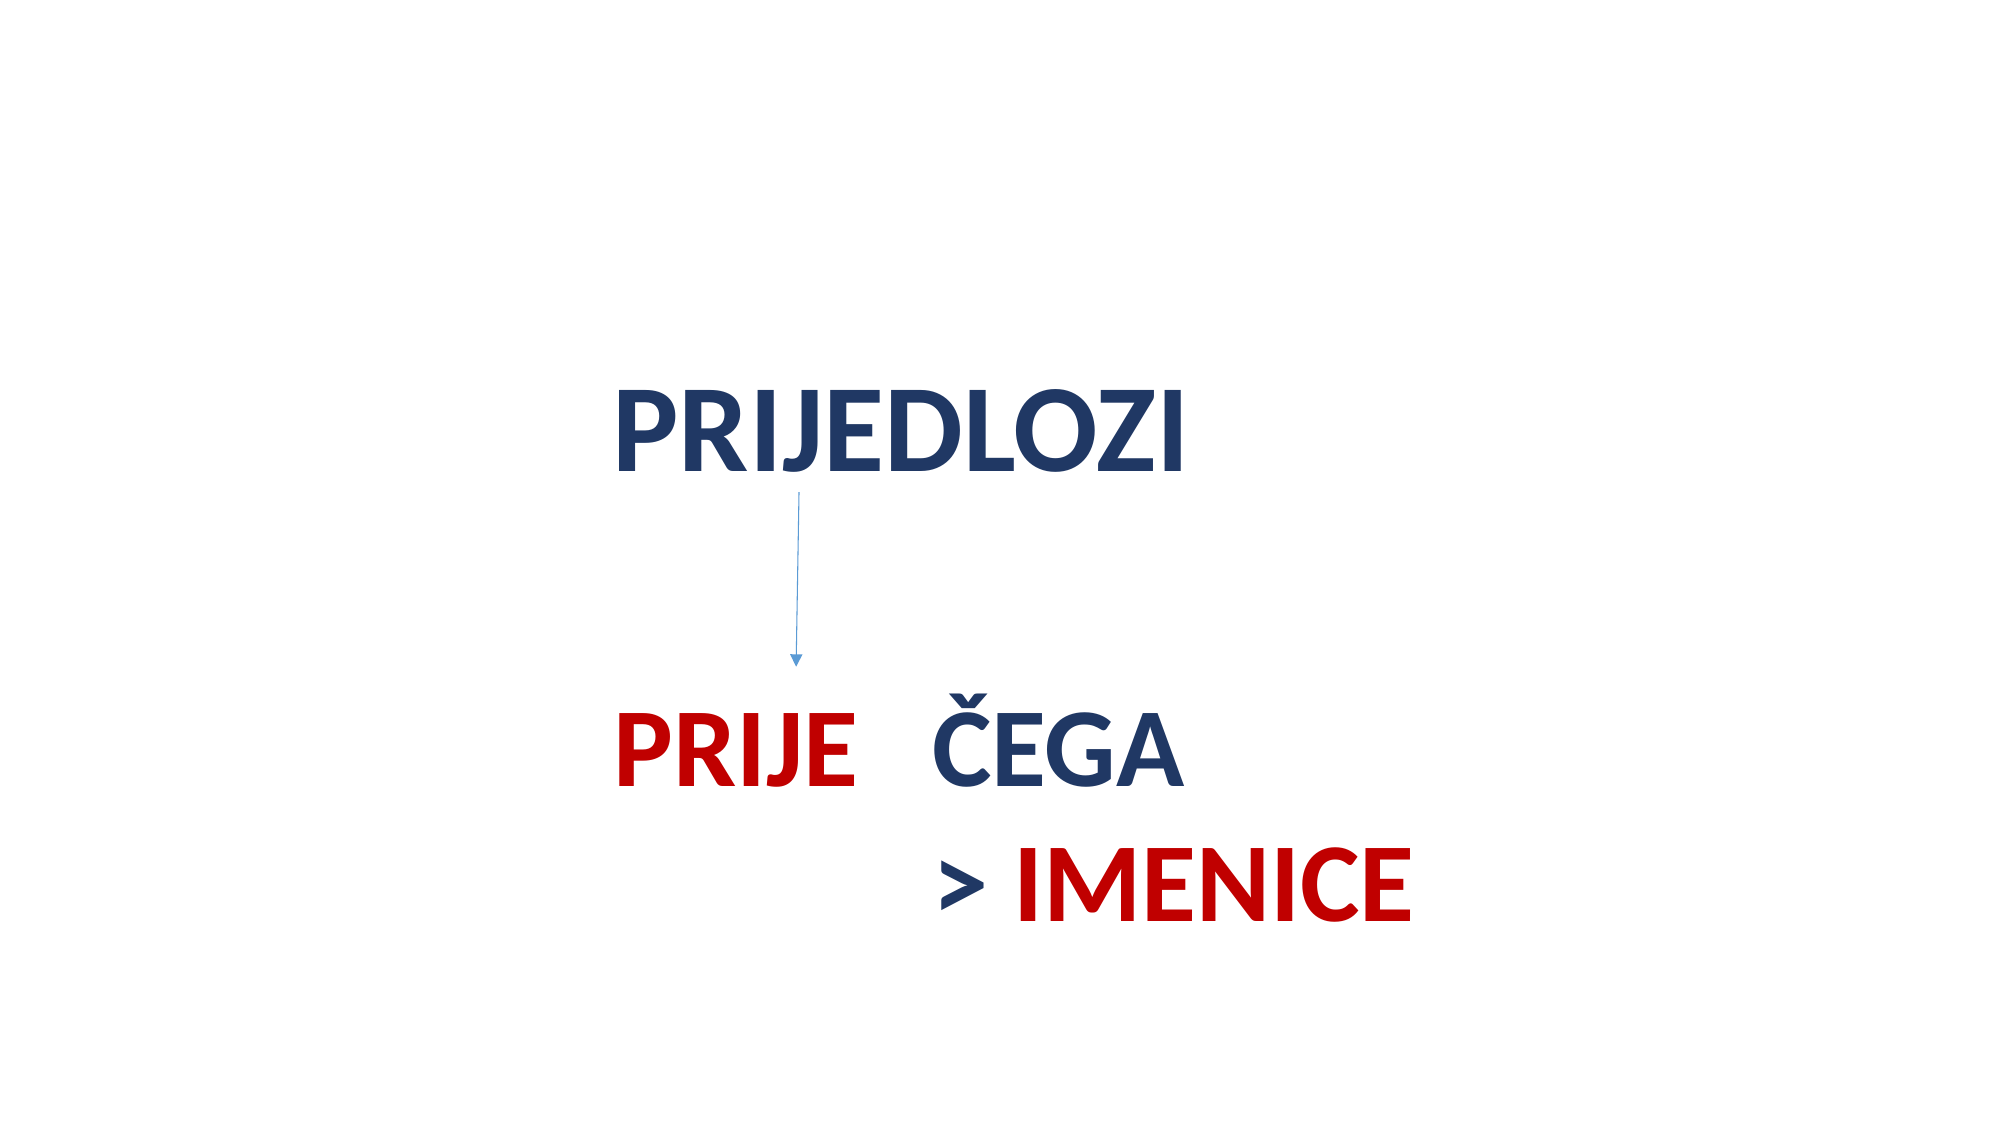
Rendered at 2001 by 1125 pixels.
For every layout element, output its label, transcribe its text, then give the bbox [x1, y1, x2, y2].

text_box PRIJE [598, 666, 917, 817]
title PRIJEDLOZI [231, 322, 1571, 540]
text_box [796, 492, 800, 667]
text_box ČEGA > IMENICE [917, 666, 1482, 952]
